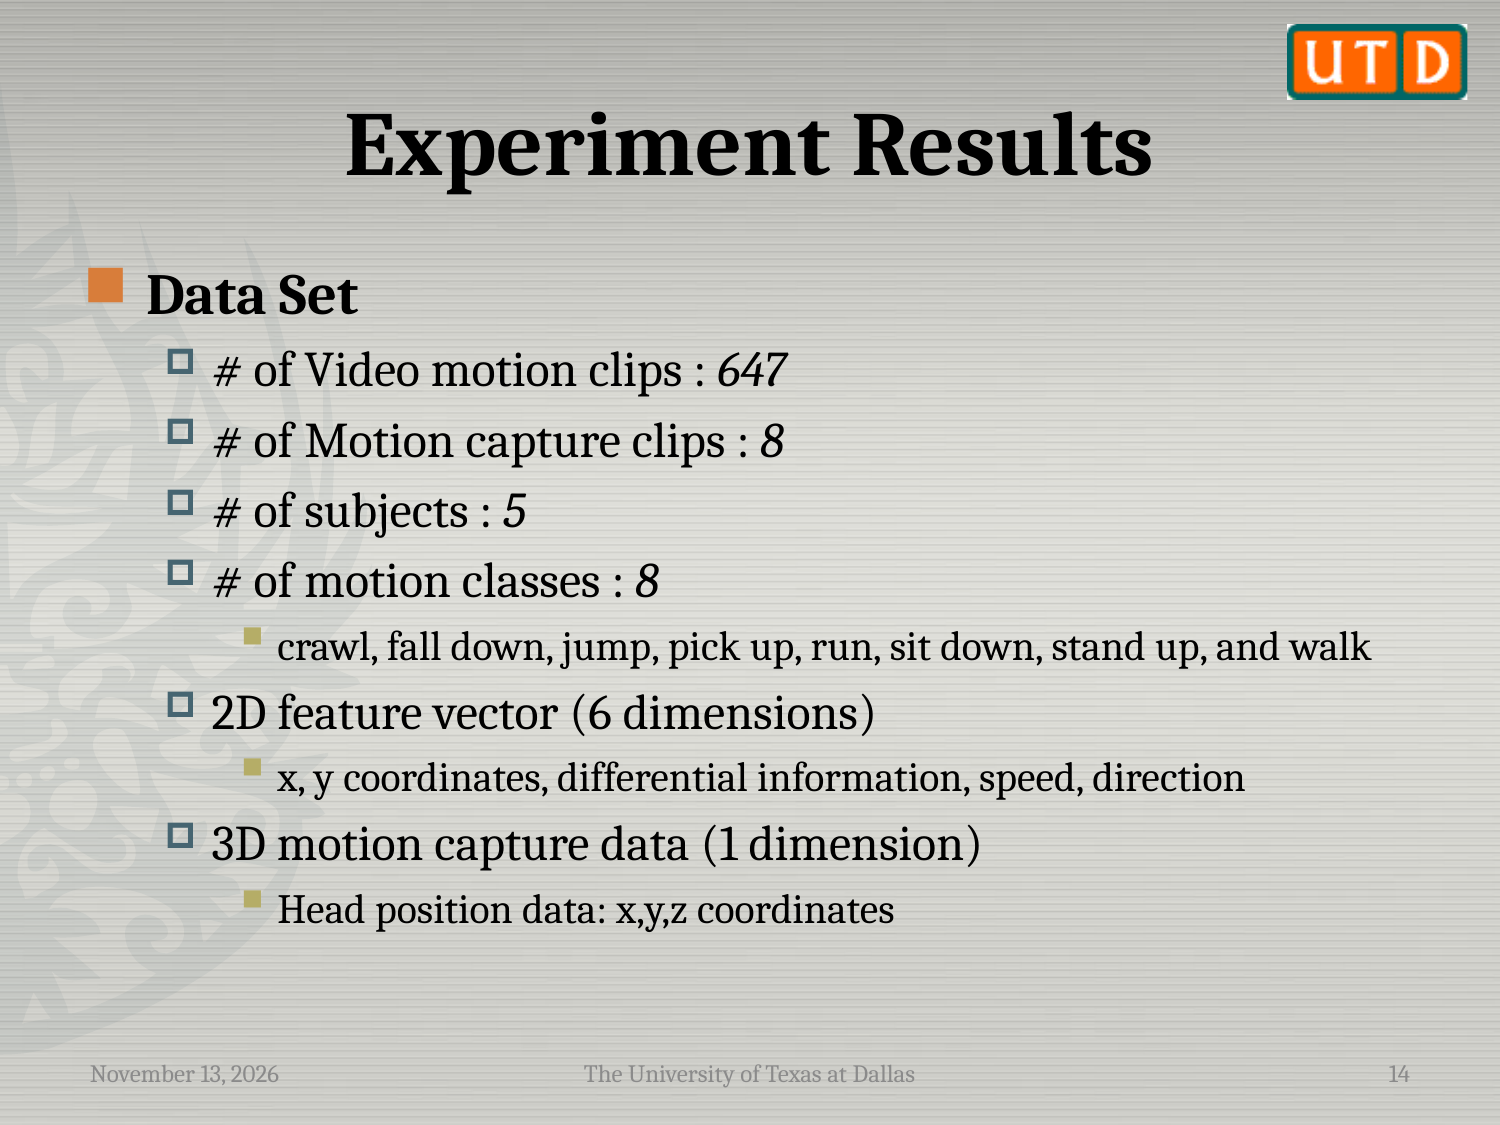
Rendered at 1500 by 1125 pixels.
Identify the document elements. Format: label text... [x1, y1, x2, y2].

title Experiment Results [75, 45, 1425, 233]
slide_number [75, 1042, 425, 1103]
list Data Set # of Video motion clips : 647 # of Motion capture clips : 8 # of subjects : 5 # of motion classes : 8 crawl, fall down, jump, pick up, run, sit down, stand up, and walk 2D feature vector (6 dimensions) x, y coordinates, differential information, speed, direction 3D motion capture data (1 dimension) Head position data: x,y,z coordinates [75, 262, 1425, 1005]
slide_number 14 [1074, 1042, 1425, 1103]
picture [1287, 24, 1468, 100]
footer The University of Texas at Dallas [512, 1042, 988, 1103]
